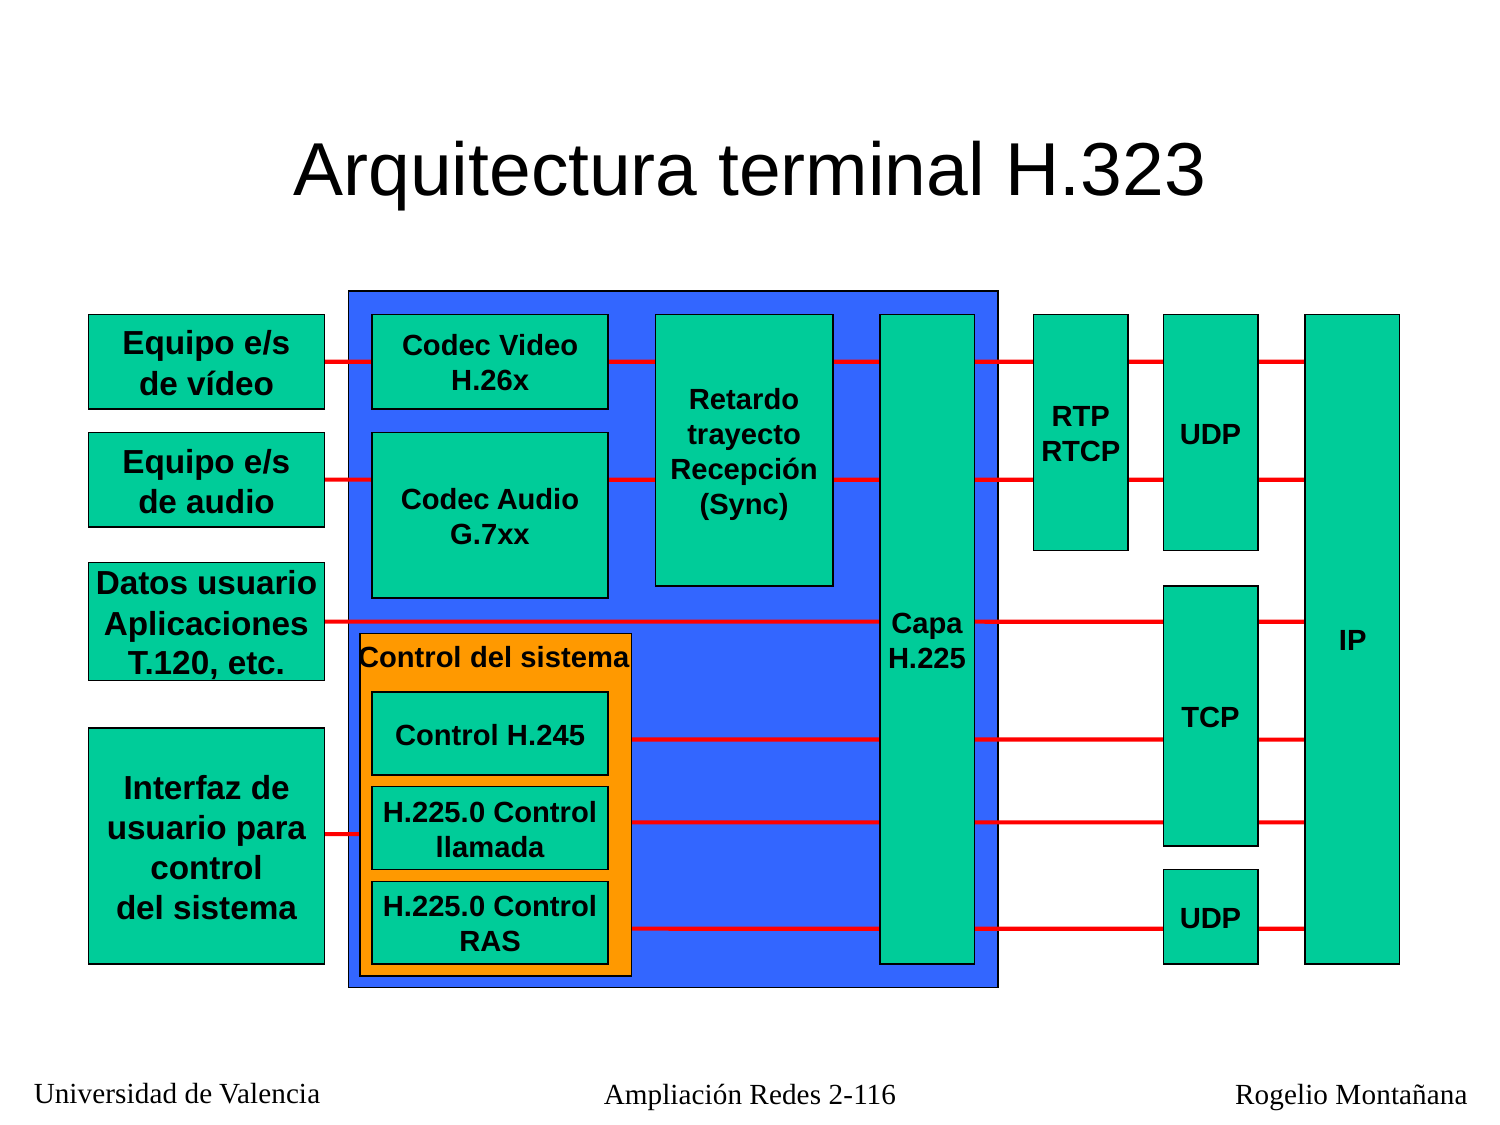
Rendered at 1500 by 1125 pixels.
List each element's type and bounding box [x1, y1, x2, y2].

text_box [239, 578, 245, 593]
text_box [265, 452, 269, 472]
text_box [1225, 909, 1234, 927]
text_box [1183, 708, 1198, 726]
text_box [290, 903, 294, 918]
text_box [325, 290, 1163, 988]
text_box [206, 619, 210, 633]
text_box [152, 578, 156, 592]
text_box [99, 572, 117, 593]
text_box [149, 823, 155, 838]
text_box [171, 863, 176, 877]
text_box [166, 784, 180, 797]
text_box [1204, 425, 1212, 443]
text_box [1074, 407, 1089, 425]
text_box [173, 580, 185, 592]
text_box [1055, 407, 1068, 425]
text_box [293, 619, 306, 632]
text_box [147, 338, 154, 353]
text_box [204, 905, 216, 917]
text_box [141, 497, 148, 512]
text_box [209, 824, 213, 837]
text_box [234, 619, 238, 633]
text_box [221, 578, 233, 591]
text_box [205, 457, 212, 472]
text_box [201, 862, 206, 878]
text_box [168, 338, 174, 353]
text_box [227, 496, 234, 512]
text_box [274, 619, 287, 633]
text_box [168, 457, 174, 472]
text_box [265, 333, 269, 353]
text_box [178, 823, 182, 838]
text_box [260, 902, 265, 918]
text_box [198, 497, 202, 512]
text_box [107, 613, 125, 634]
text_box [208, 497, 214, 512]
text_box [169, 620, 173, 633]
text_box [162, 578, 167, 592]
text_box [238, 380, 251, 393]
text_box [162, 379, 175, 394]
text_box [1128, 314, 1163, 551]
text_box [205, 338, 212, 353]
text_box [268, 578, 272, 593]
text_box [175, 652, 187, 666]
text_box [253, 782, 260, 798]
text_box [281, 910, 286, 918]
text_box [1082, 443, 1087, 459]
text_box [200, 578, 206, 593]
text_box [1214, 912, 1219, 926]
text_box [1104, 442, 1113, 460]
text_box [250, 654, 256, 673]
text_box [236, 863, 240, 877]
text_box [157, 779, 162, 798]
text_box [274, 784, 287, 797]
text_box [182, 863, 186, 877]
text_box [268, 498, 272, 511]
text_box [174, 666, 188, 673]
text_box [203, 653, 207, 672]
text_box [310, 578, 314, 592]
text_box [218, 783, 222, 798]
text_box [189, 379, 203, 394]
text_box [244, 619, 249, 633]
text_box [145, 782, 150, 798]
text_box [153, 863, 157, 877]
text_box [187, 627, 193, 634]
text_box [258, 831, 264, 838]
text_box [275, 340, 287, 352]
text_box [246, 458, 260, 471]
text_box [256, 379, 261, 393]
text_box [217, 458, 221, 471]
slide_number [584, 1067, 916, 1116]
text_box [299, 578, 304, 592]
text_box [223, 899, 228, 918]
text_box [217, 378, 224, 394]
text_box [209, 790, 214, 798]
text_box [246, 339, 260, 352]
text_box [227, 783, 239, 798]
text_box [268, 823, 272, 838]
text_box [267, 379, 271, 393]
text_box [126, 332, 142, 353]
text_box [157, 652, 170, 673]
text_box [233, 903, 246, 918]
text_box [290, 830, 295, 838]
text_box [213, 859, 219, 878]
text_box [1204, 909, 1212, 927]
title [112, 99, 1388, 232]
text_box [130, 823, 143, 836]
text_box [275, 459, 287, 471]
text_box [257, 498, 261, 511]
text_box [220, 824, 224, 837]
text_box [260, 658, 264, 672]
text_box [129, 652, 146, 673]
text_box [1223, 708, 1233, 726]
text_box [246, 863, 251, 877]
text_box [1225, 425, 1234, 443]
text_box [1214, 428, 1219, 442]
text_box [161, 497, 174, 512]
text_box [1064, 442, 1078, 460]
text_box [1194, 425, 1198, 442]
text_box [1044, 442, 1059, 460]
text_box [139, 904, 152, 917]
text_box [217, 339, 221, 352]
text_box [122, 586, 128, 593]
text_box [263, 618, 268, 634]
text_box [1093, 407, 1103, 425]
text_box [1202, 709, 1206, 725]
text_box [188, 505, 194, 512]
text_box [193, 653, 197, 672]
text_box [1194, 909, 1198, 926]
text_box [110, 823, 116, 838]
text_box [197, 619, 201, 634]
text_box [200, 776, 205, 798]
text_box [246, 822, 253, 838]
text_box [142, 379, 149, 394]
text_box [258, 586, 264, 593]
text_box [119, 903, 126, 918]
text_box [142, 574, 148, 593]
text_box [138, 618, 145, 634]
text_box [126, 451, 142, 472]
text_box [228, 339, 232, 352]
text_box [228, 458, 232, 471]
text_box [299, 823, 303, 838]
text_box [271, 903, 275, 918]
text_box [168, 831, 174, 838]
text_box [230, 659, 244, 672]
text_box [147, 457, 154, 472]
text_box [132, 578, 136, 593]
text_box [1350, 631, 1360, 649]
text_box [176, 903, 189, 916]
